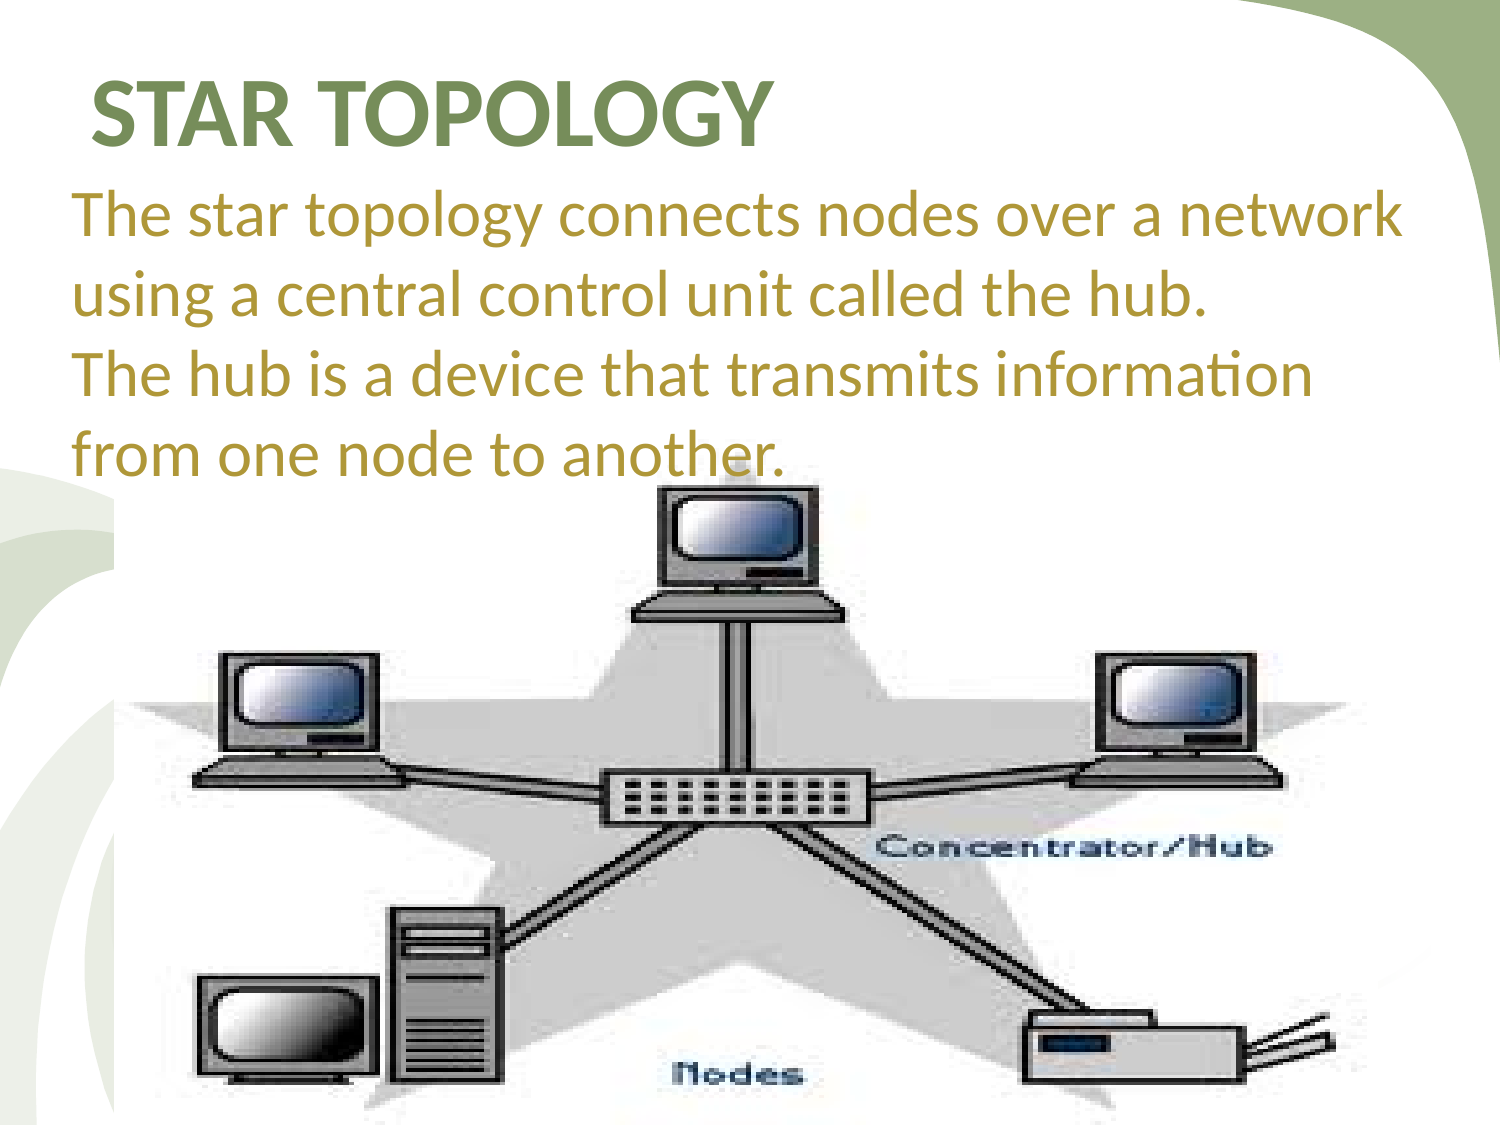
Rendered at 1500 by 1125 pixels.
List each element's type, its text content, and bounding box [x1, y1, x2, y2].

text_box The star topology connects nodes over a network using a central control unit called the hub. The hub is a device that transmits information from one node to another. [57, 162, 1436, 498]
picture [114, 439, 1378, 1125]
title STAR TOPOLOGY [75, 12, 1425, 162]
